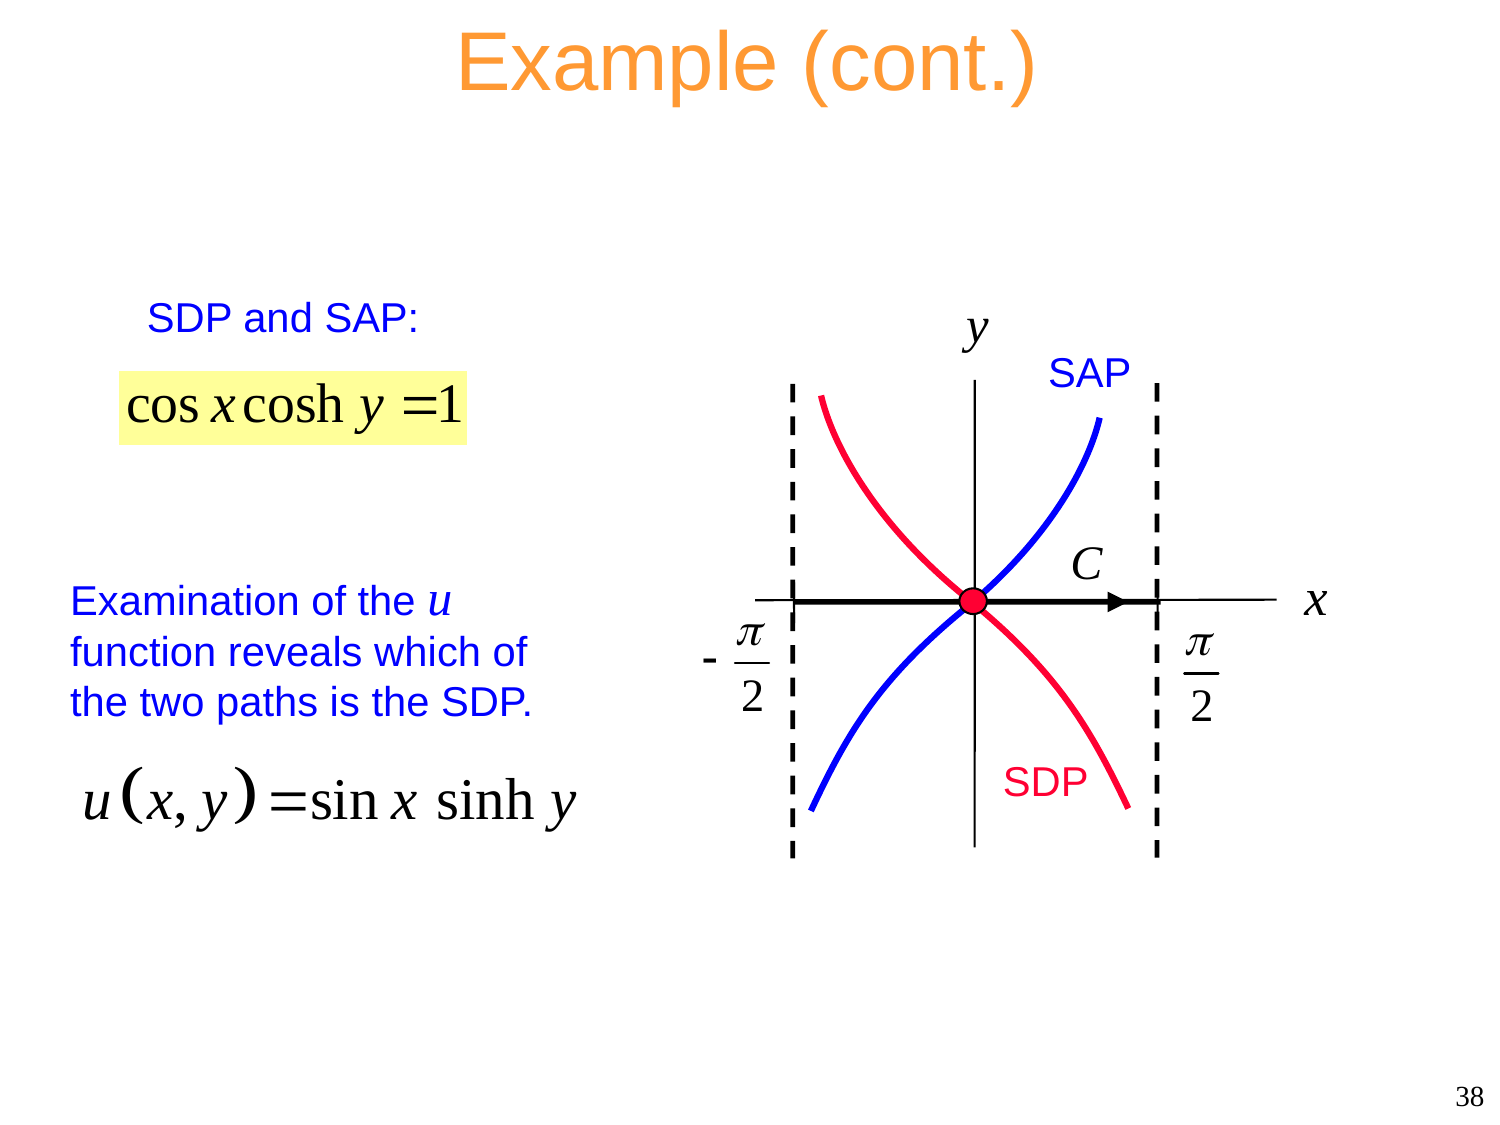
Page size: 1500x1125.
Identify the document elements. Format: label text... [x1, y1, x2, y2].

slide_number 38 [1149, 1065, 1500, 1125]
text_box Example (cont.) [106, 0, 1387, 115]
text_box Examination of the u function reveals which of the two paths is the SDP. [55, 557, 603, 733]
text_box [695, 308, 1338, 859]
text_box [118, 370, 468, 446]
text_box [74, 755, 588, 855]
text_box SDP and SAP: [132, 283, 435, 348]
